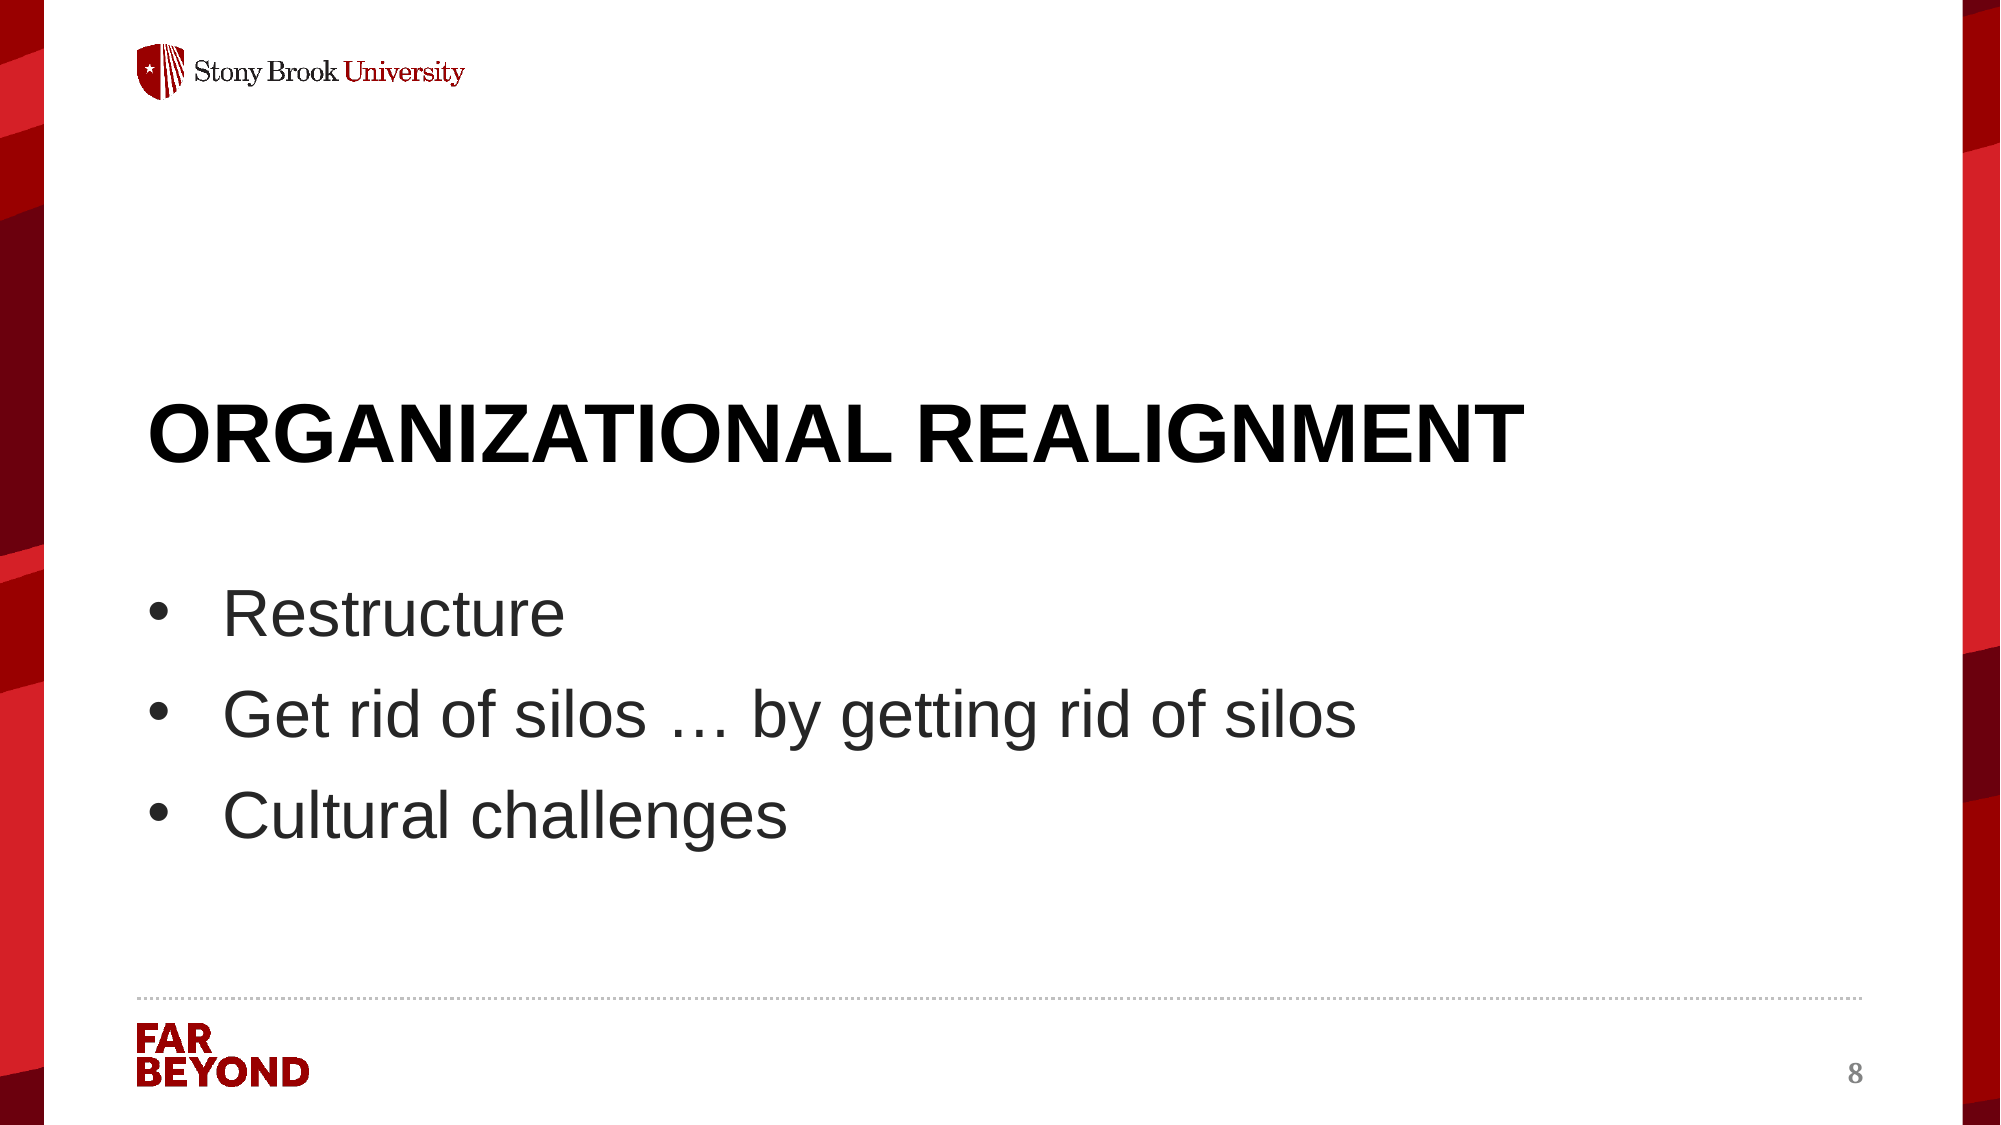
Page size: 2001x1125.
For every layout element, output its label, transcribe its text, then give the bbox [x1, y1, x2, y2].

picture [137, 1023, 309, 1087]
picture [137, 44, 465, 100]
picture [0, 0, 44, 1125]
list Restructure Get rid of silos … by getting rid of silos Cultural challenges [132, 562, 1857, 899]
picture [1963, 0, 2000, 1125]
title Organizational Realignment [132, 391, 1857, 562]
